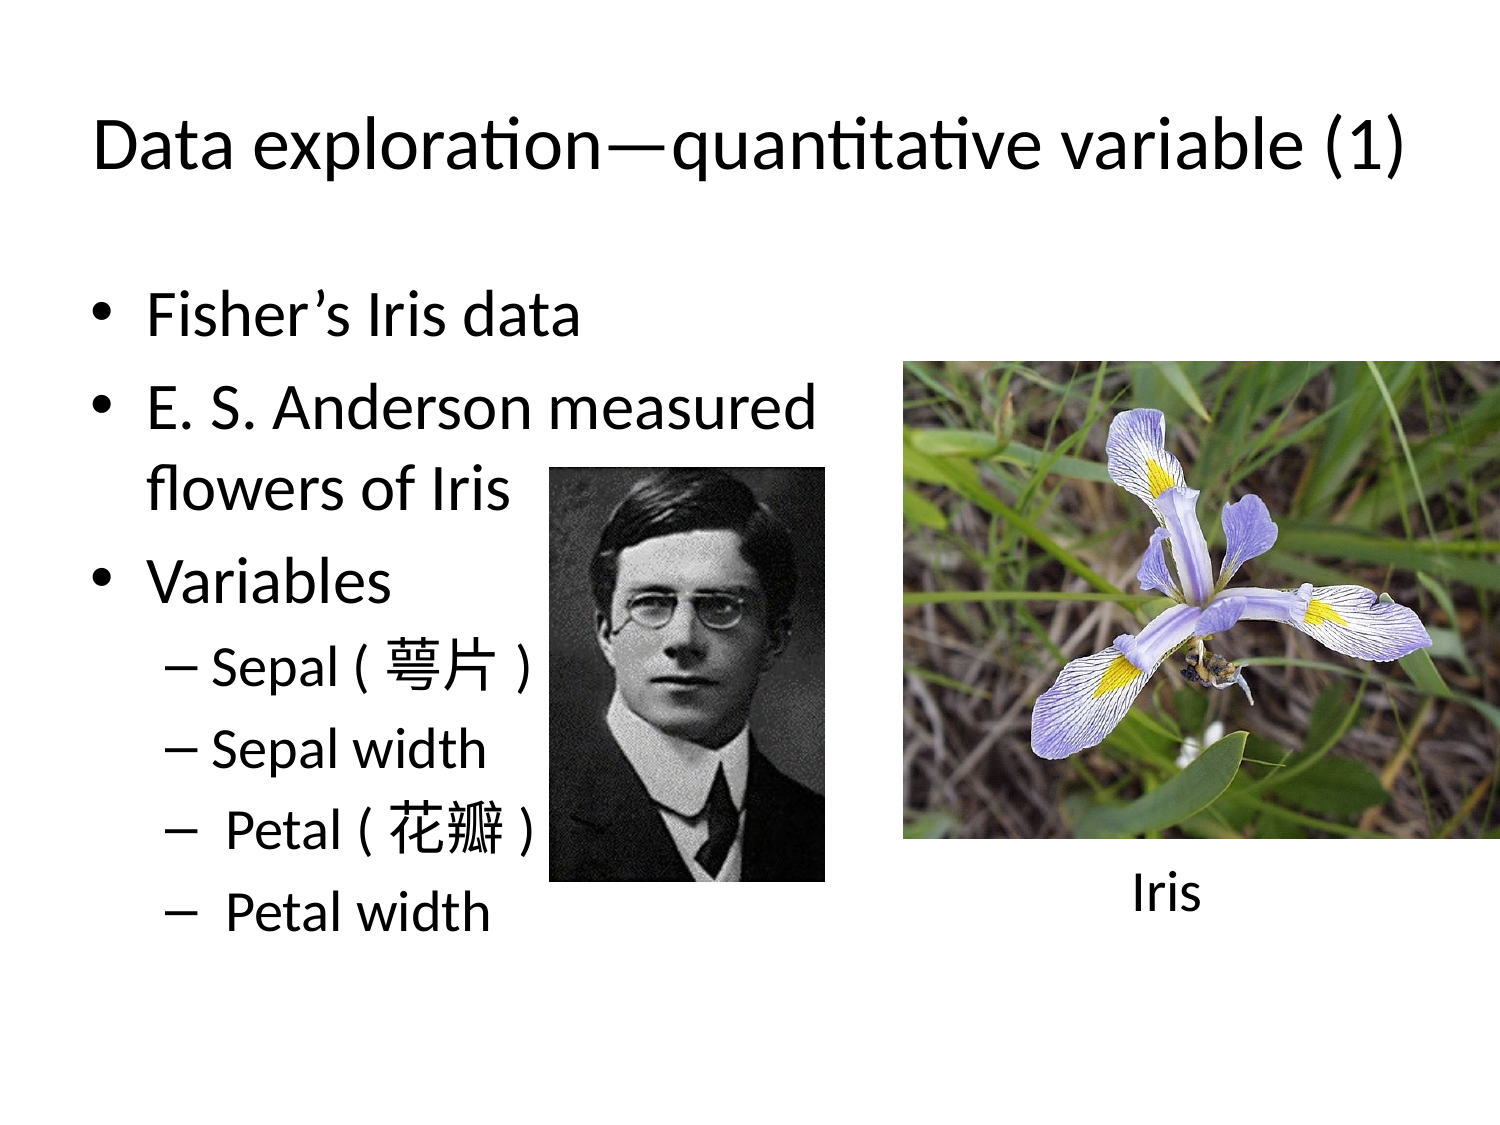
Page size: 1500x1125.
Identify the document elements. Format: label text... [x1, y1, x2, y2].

picture [903, 361, 1500, 839]
text_box Iris [1116, 846, 1231, 931]
title Data exploration—quantitative variable (1) [75, 45, 1425, 233]
picture [548, 467, 825, 883]
list Fisher’s Iris data E. S. Anderson measured flowers of Iris Variables Sepal (萼片) length Sepal width Petal (花瓣) length Petal width [75, 262, 904, 1005]
